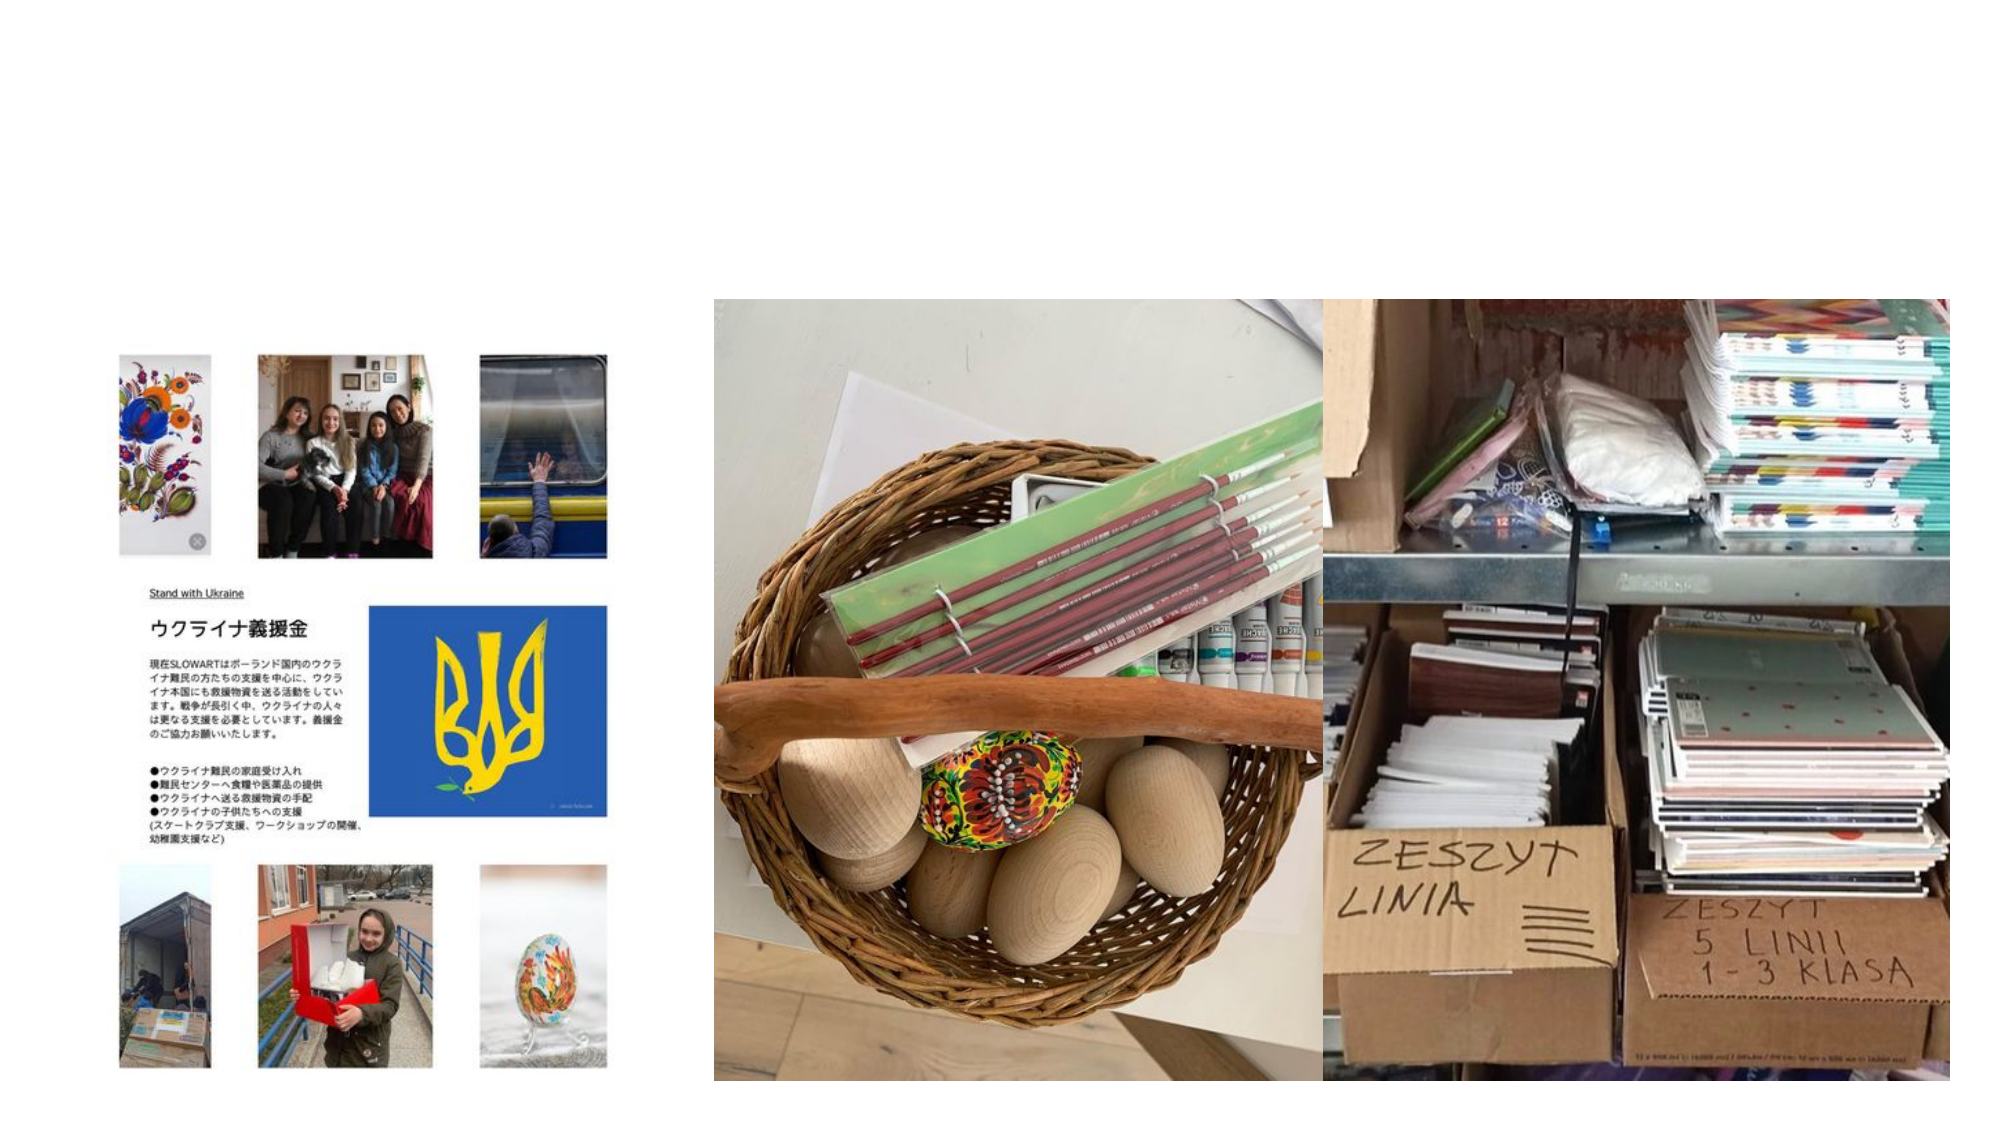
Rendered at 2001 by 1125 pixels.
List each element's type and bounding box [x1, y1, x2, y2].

list [714, 299, 1323, 1081]
picture [41, 299, 703, 1125]
picture [1323, 299, 1950, 1081]
